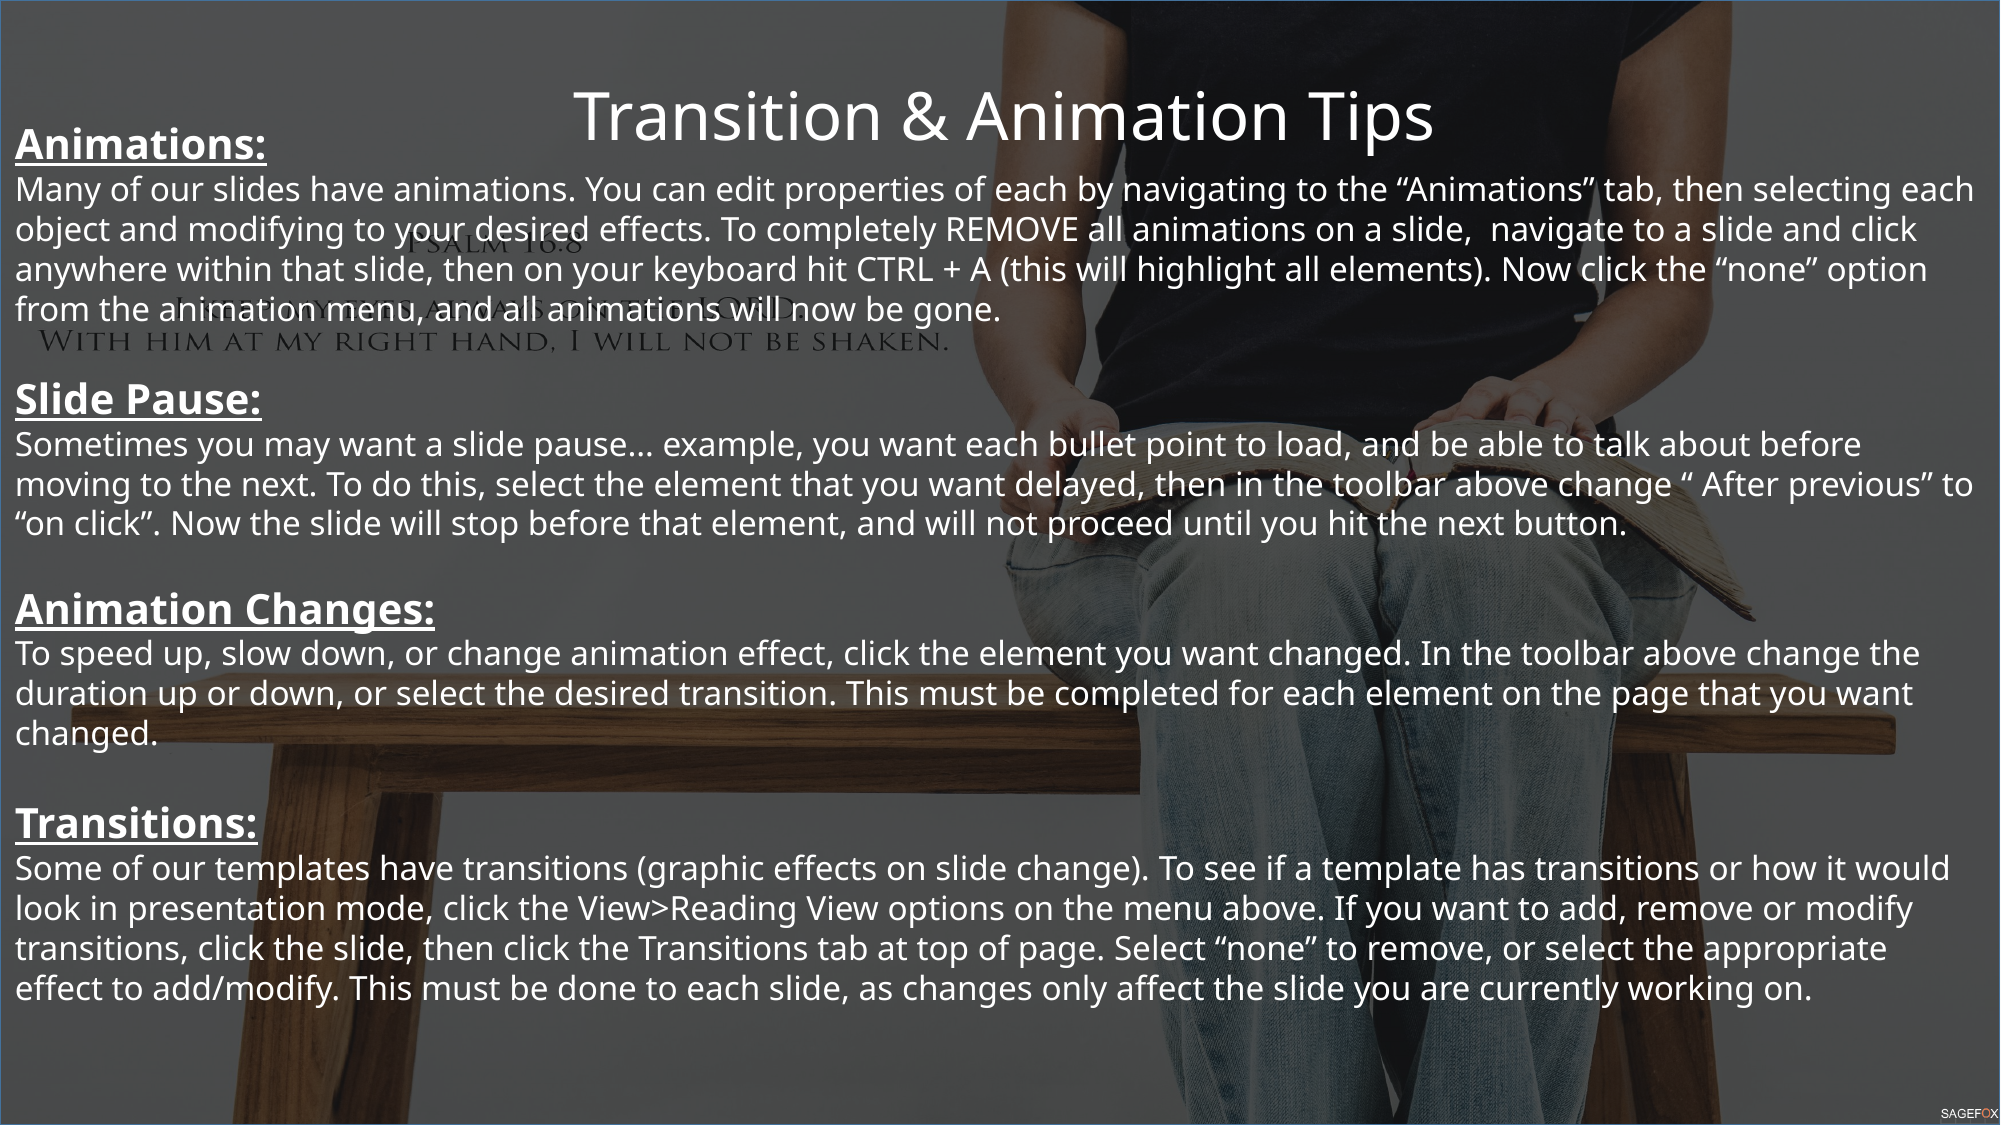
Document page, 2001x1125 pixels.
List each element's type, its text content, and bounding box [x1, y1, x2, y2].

title Transition & Animation Tips [477, 59, 1532, 177]
text_box Animations: Many of our slides have animations. You can edit properties of each by navigating to the “Animations” tab, then selecting each object and modifying to your desired effects. To completely REMOVE all animations on a slide, navigate to a slide and click anywhere within that slide, then on your keyboard hit CTRL + A (this will highlight all elements). Now click the “none” option from the animation menu, and all animations will now be gone. Slide Pause: Sometimes you may want a slide pause… example, you want each bullet point to load, and be able to talk about before moving to the next. To do this, select the element that you want delayed, then in the toolbar above change “ After previous” to “on click”. Now the slide will stop before that element, and will not proceed until you hit the next button. Animation Changes: To speed up, slow down, or change animation effect, click the element you want changed. In the toolbar above change the duration up or down, or select the desired transition. This must be completed for each element on the page that you want changed. Transitions: Some of our templates have transitions (graphic effects on slide change). To see if a template has transitions or how it would look in presentation mode, click the View>Reading View options on the menu above. If you want to add, remove or modify transitions, click the slide, then click the Transitions tab at top of page. Select “none” to remove, or select the appropriate effect to add/modify. This must be done to each slide, as changes only affect the slide you are currently working on. [0, 0, 2000, 1125]
